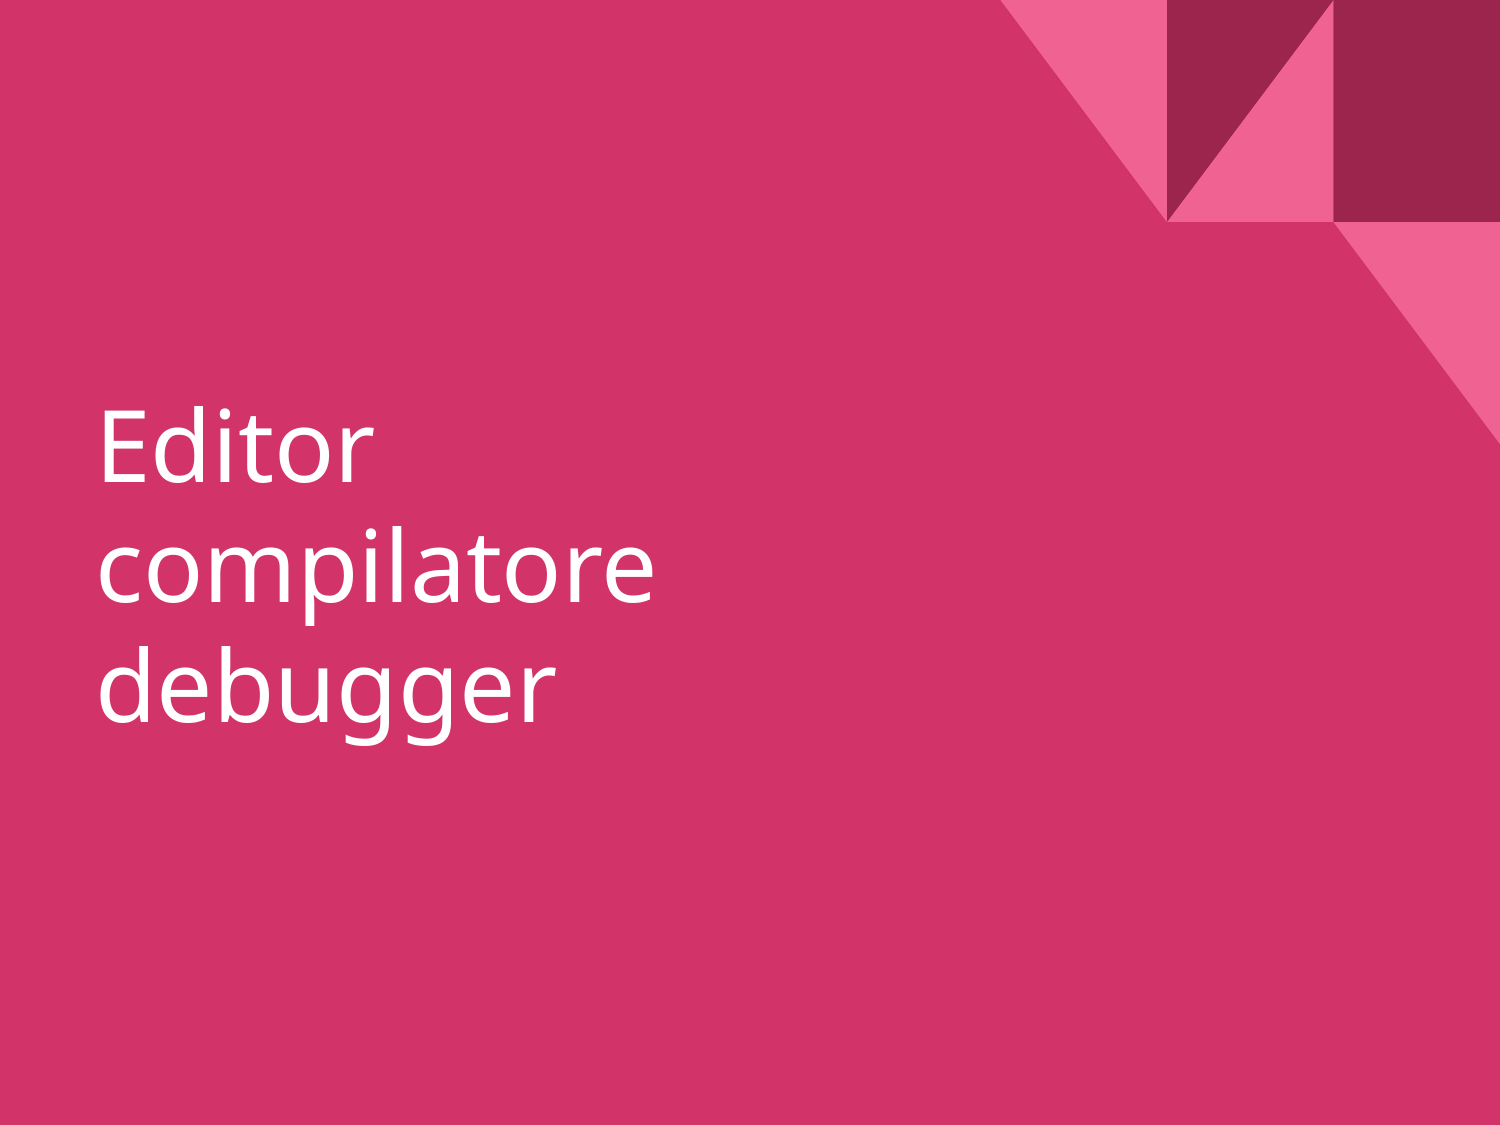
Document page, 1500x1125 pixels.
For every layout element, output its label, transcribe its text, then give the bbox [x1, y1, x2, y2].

title Editor compilatore debugger [80, 115, 1147, 1010]
